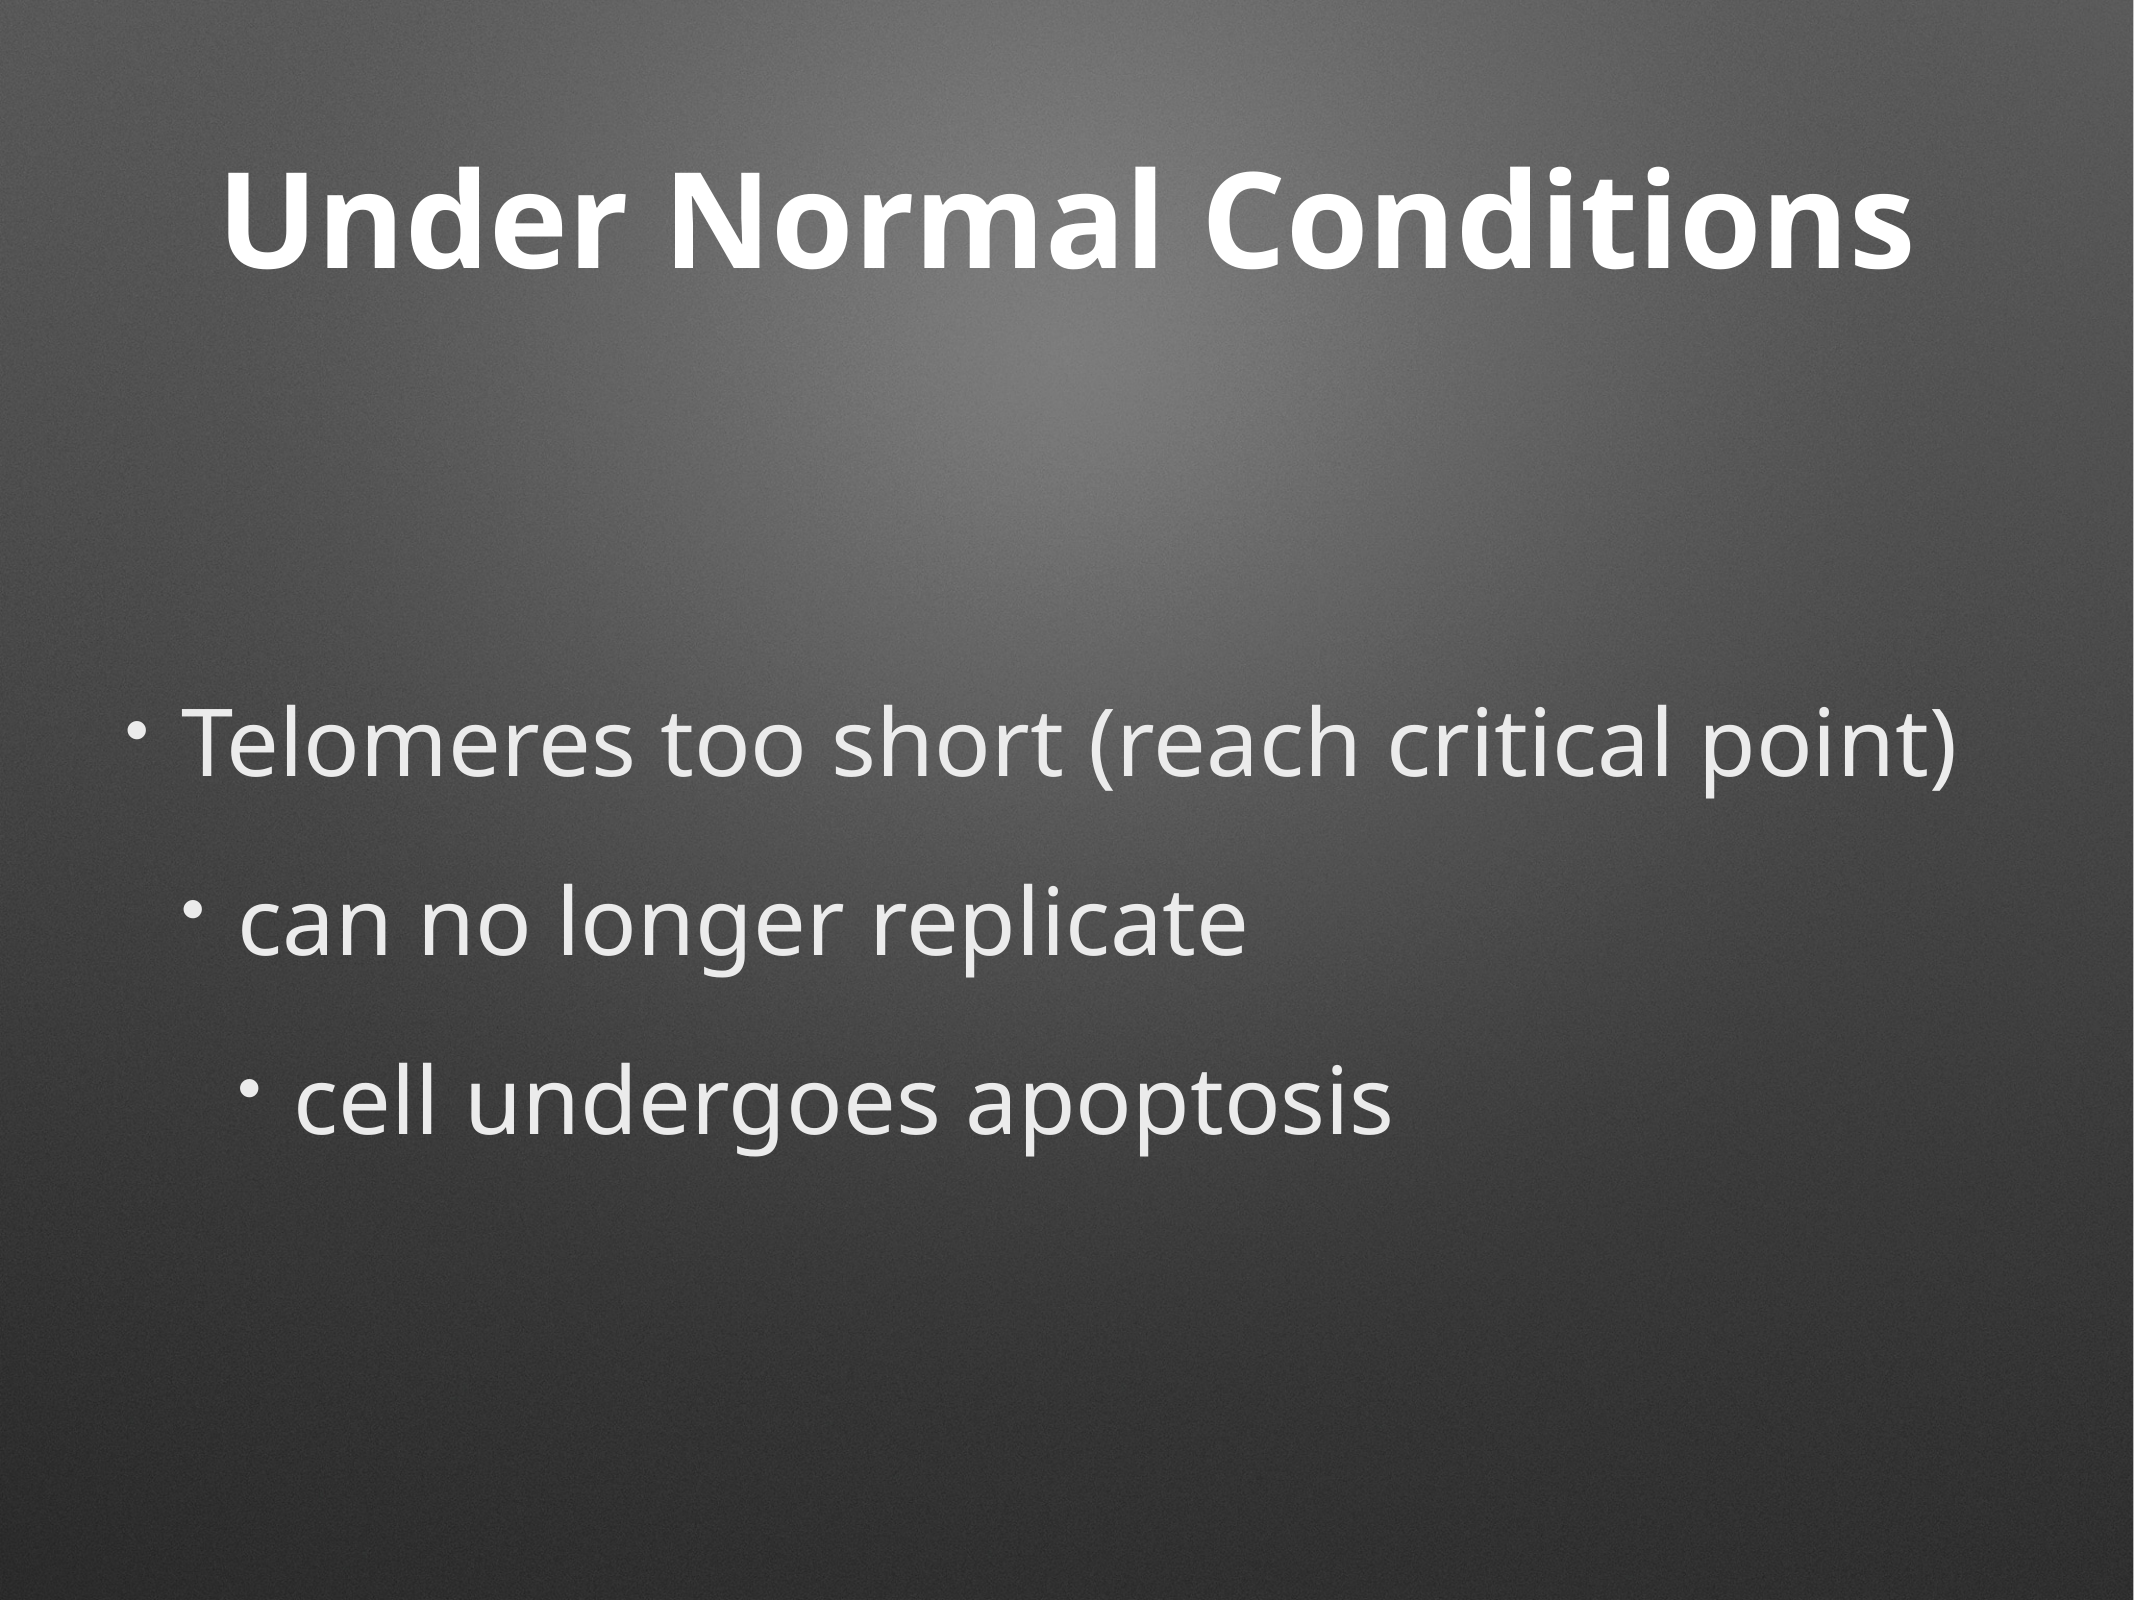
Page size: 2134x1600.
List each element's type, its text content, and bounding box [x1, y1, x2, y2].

title Under Normal Conditions [124, 39, 2009, 393]
picture [0, 0, 2134, 1600]
list Telomeres too short (reach critical point) can no longer replicate cell undergoes apoptosis [124, 395, 2009, 1441]
